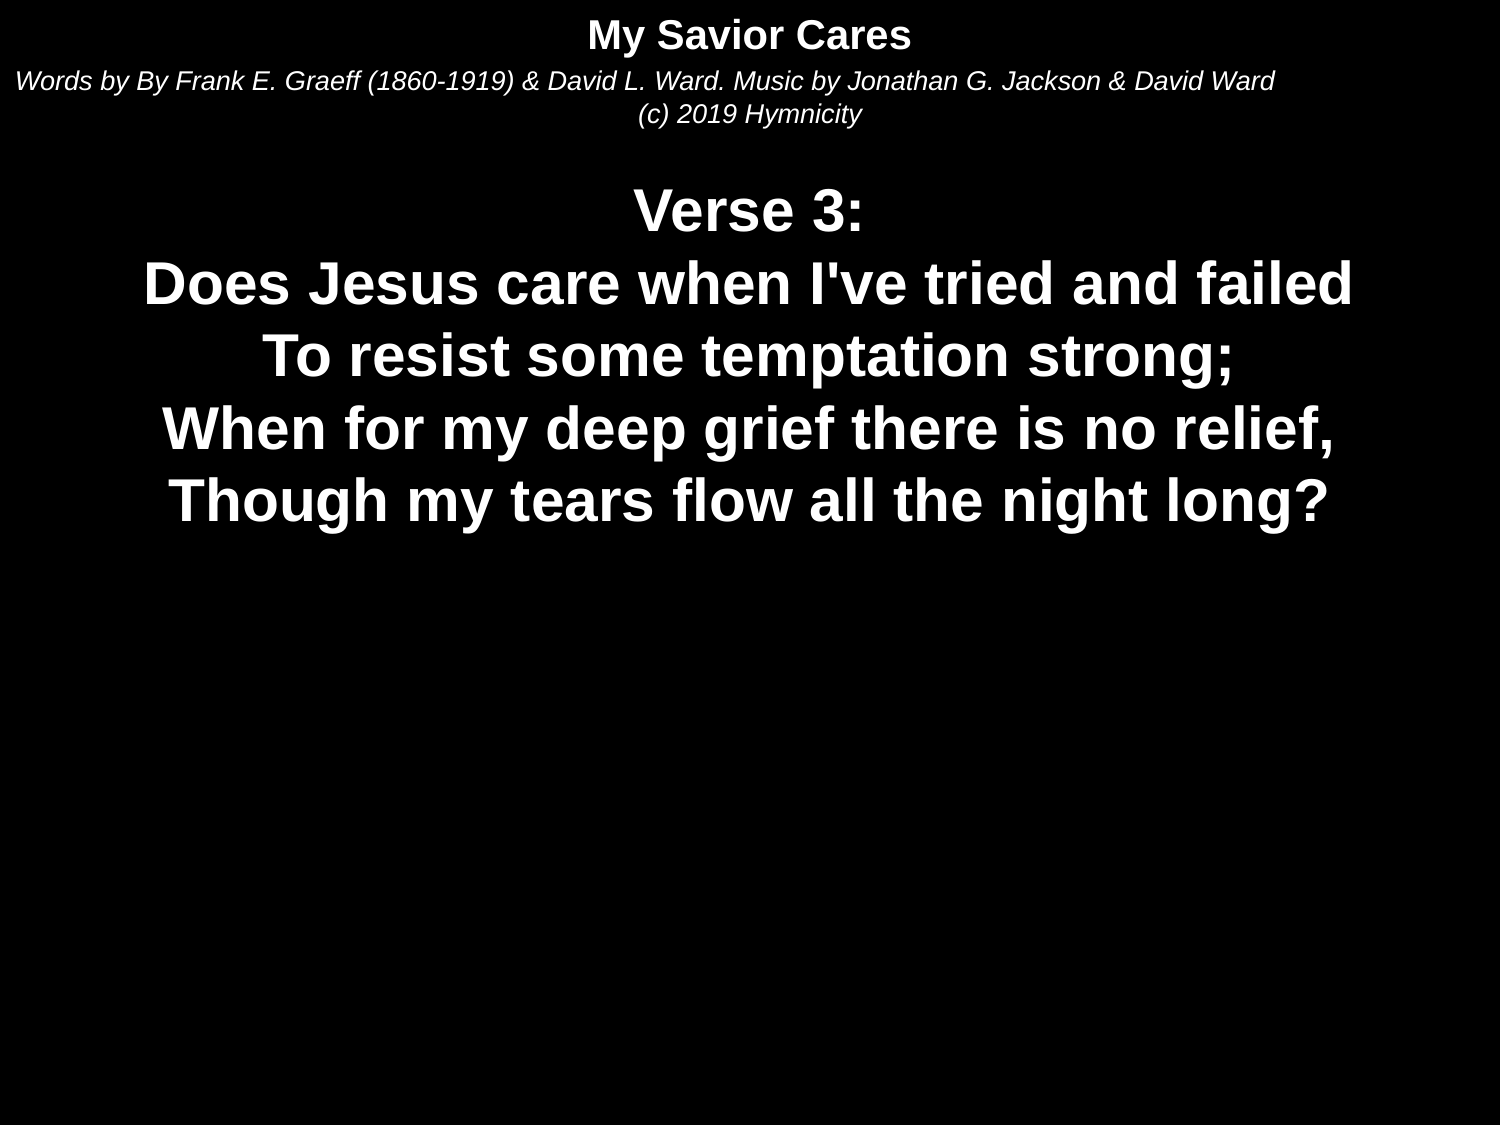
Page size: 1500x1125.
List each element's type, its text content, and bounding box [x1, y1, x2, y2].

text_box My Savior Cares [0, 0, 1500, 56]
text_box Words by By Frank E. Graeff (1860-1919) & David L. Ward. Music by Jonathan G. Jackson & David Ward (c) 2019 Hymnicity [0, 56, 1500, 136]
text_box Verse 3: Does Jesus care when I've tried and failed To resist some temptation strong; When for my deep grief there is no relief, Though my tears flow all the night long? [0, 164, 1500, 587]
